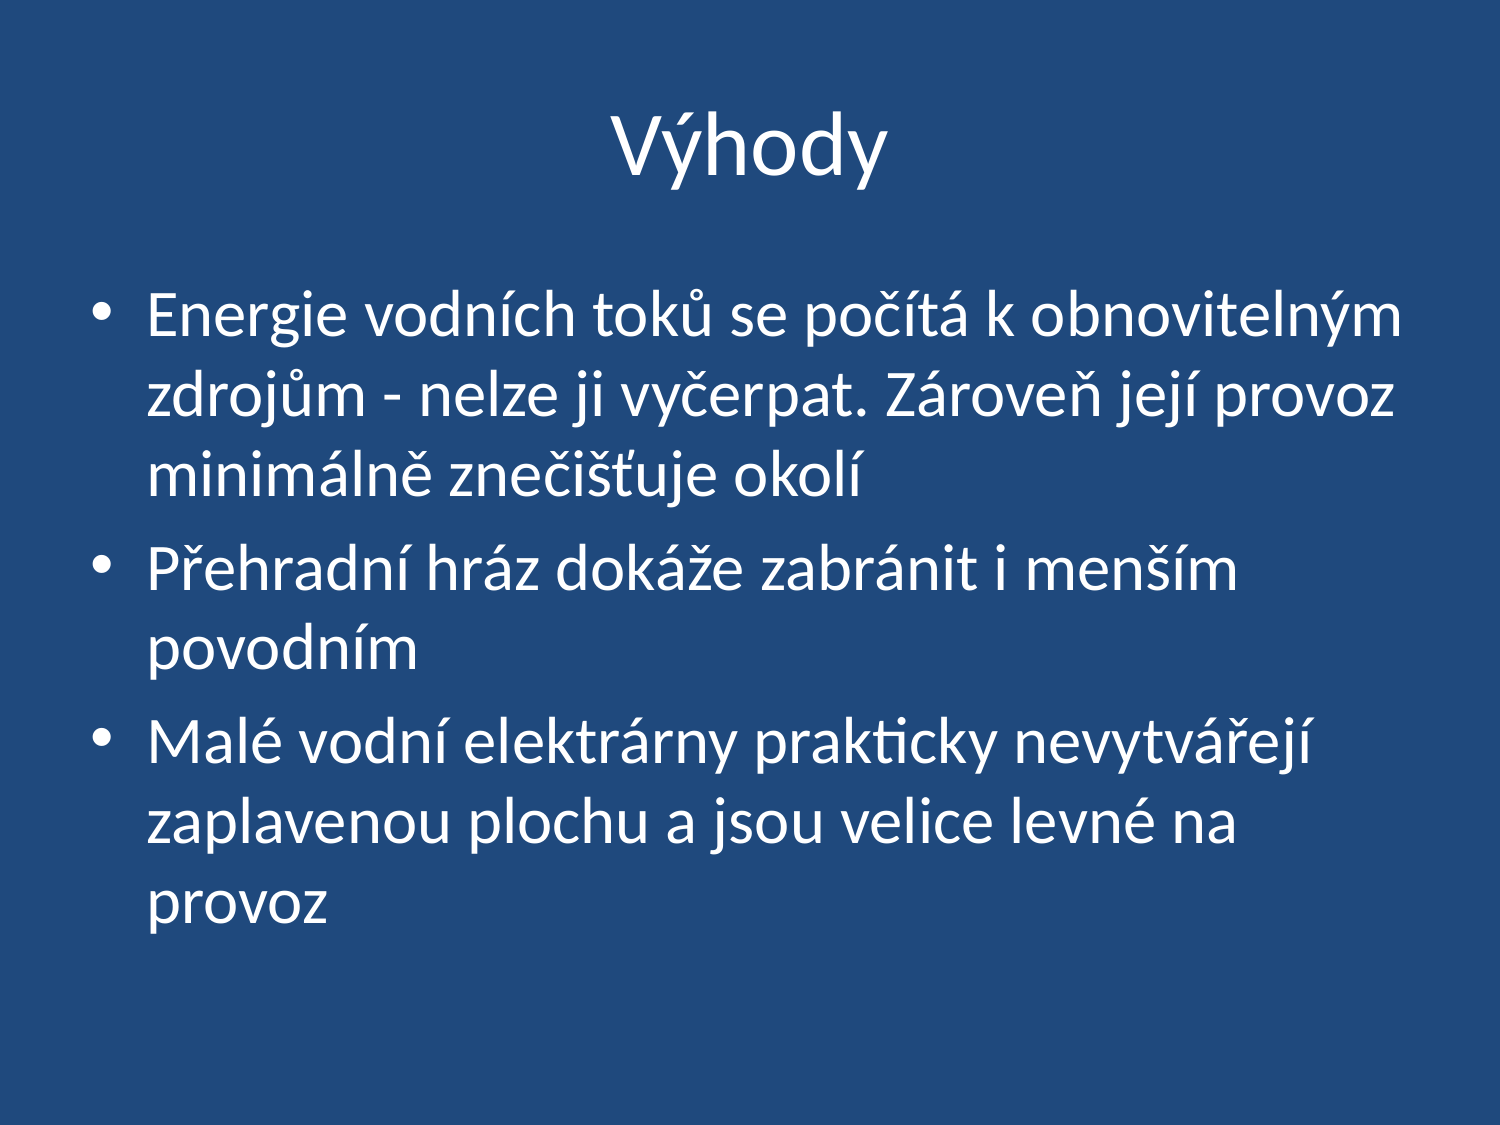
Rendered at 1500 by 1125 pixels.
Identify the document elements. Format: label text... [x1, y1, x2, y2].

title Výhody [75, 45, 1425, 233]
list Energie vodních toků se počítá k obnovitelným zdrojům - nelze ji vyčerpat. Zároveň její provoz minimálně znečišťuje okolí Přehradní hráz dokáže zabránit i menším povodním Malé vodní elektrárny prakticky nevytvářejí zaplavenou plochu a jsou velice levné na provoz [75, 262, 1425, 1005]
